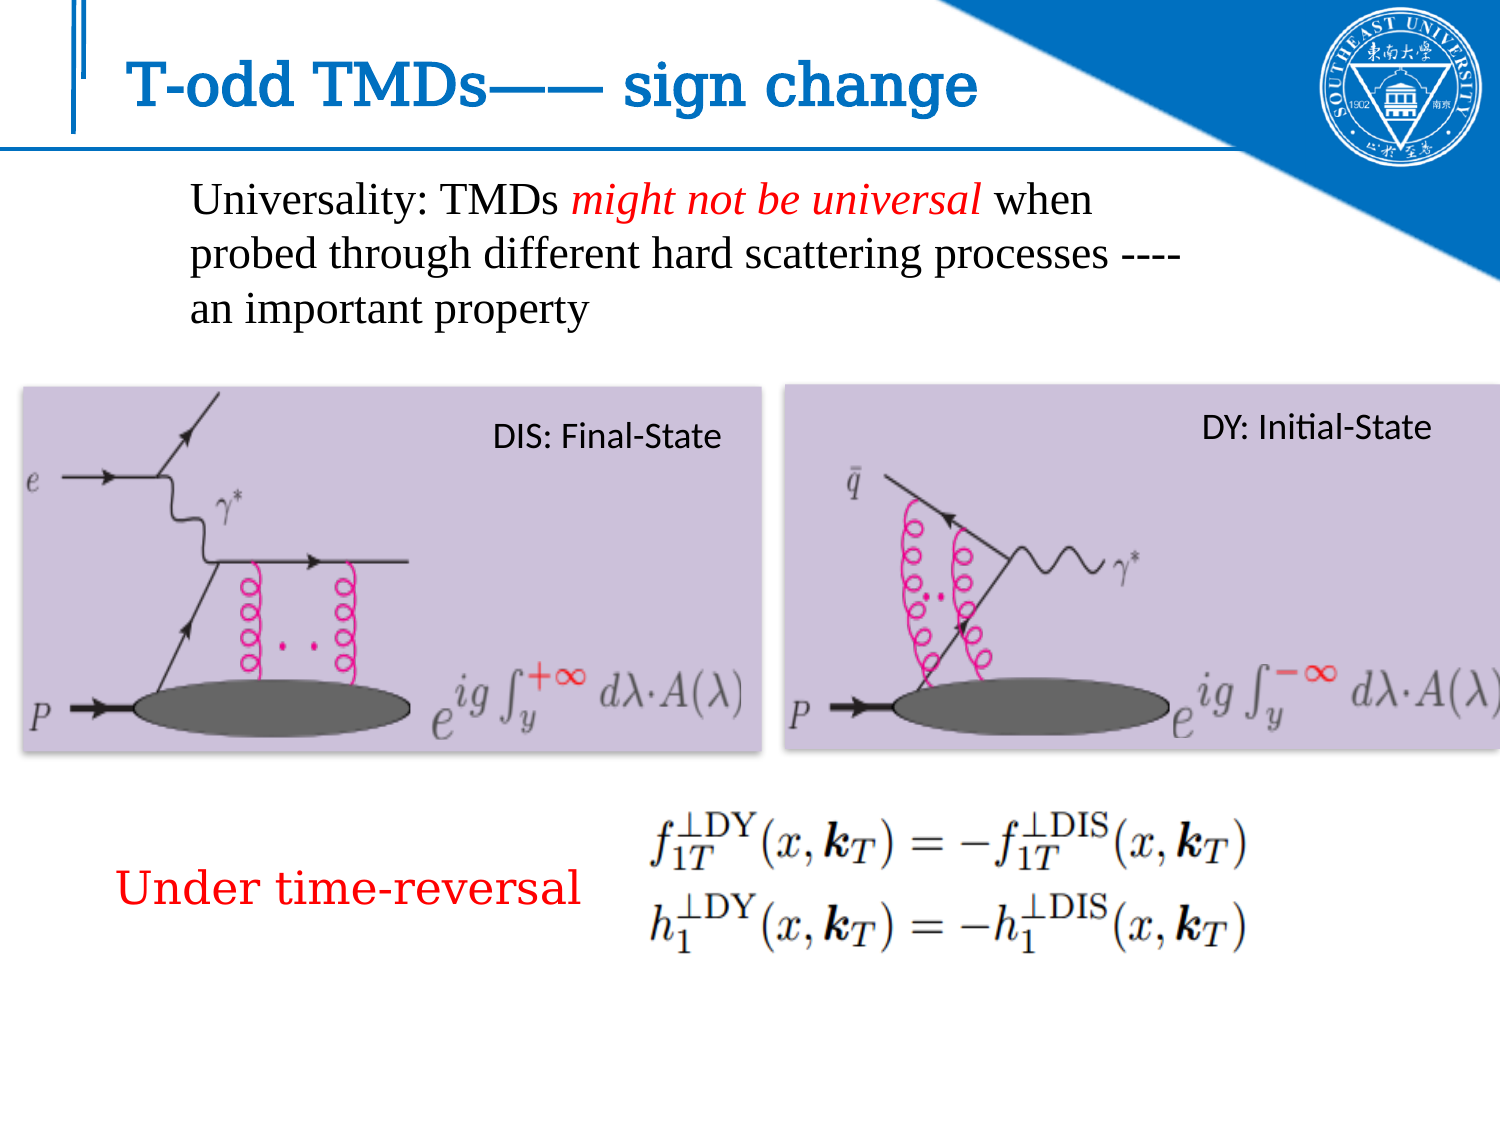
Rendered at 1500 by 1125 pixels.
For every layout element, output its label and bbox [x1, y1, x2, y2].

text_box [23, 386, 762, 752]
picture [0, 0, 1500, 1125]
text_box [784, 384, 1500, 750]
